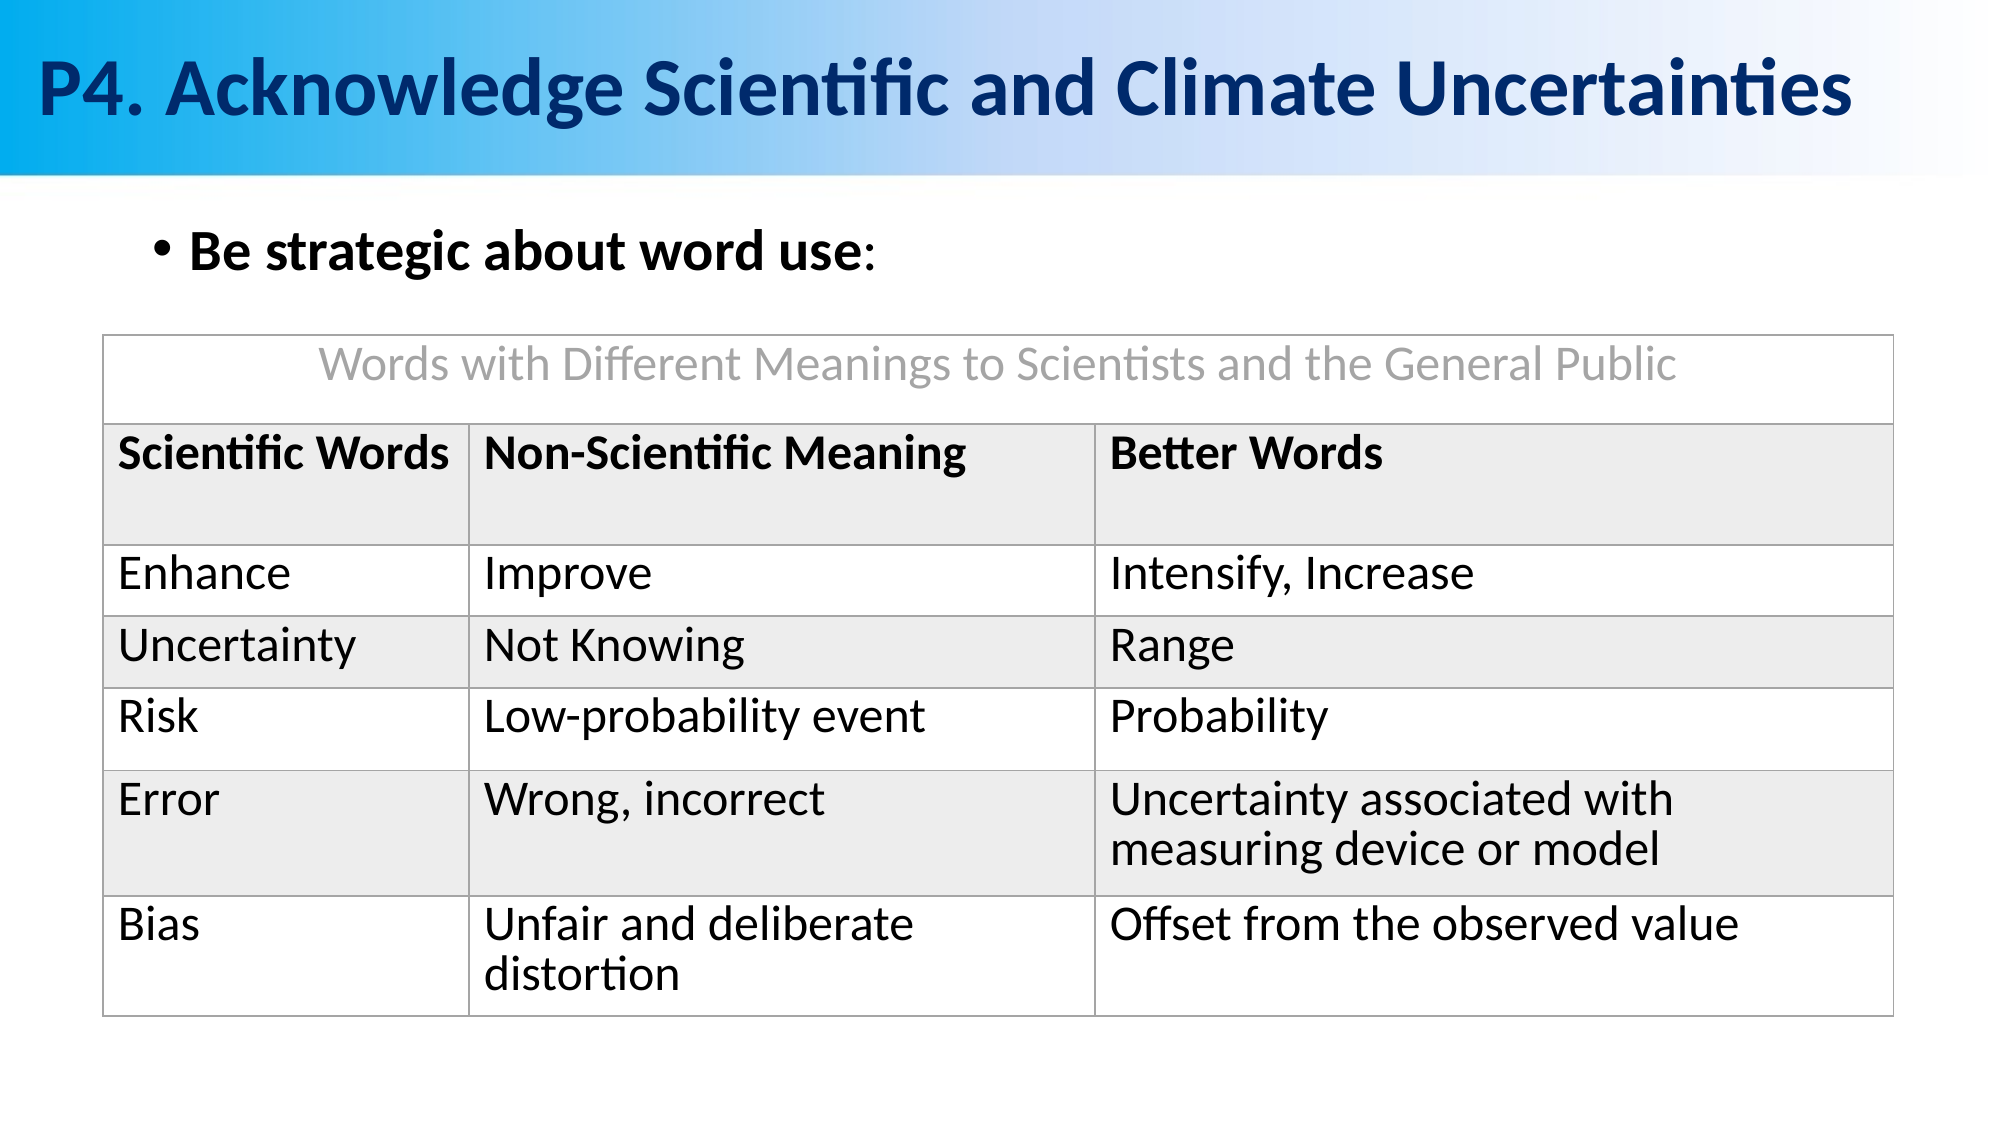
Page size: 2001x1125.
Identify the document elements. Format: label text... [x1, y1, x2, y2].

table_cell Uncertainty associated with measuring device or model [1096, 771, 1893, 895]
table_cell Probability [1096, 689, 1893, 770]
table_cell Intensify, Increase [1096, 546, 1893, 615]
table_cell Scientific Words [104, 425, 468, 544]
table_cell Low-probability event [470, 689, 1094, 770]
table_cell Offset from the observed value [1096, 897, 1893, 1015]
table_cell Wrong, incorrect [470, 771, 1094, 895]
table_cell Error [104, 771, 468, 895]
table_cell Better Words [1096, 425, 1893, 544]
title P4. Acknowledge Scientific and Climate Uncertainties [23, 0, 1973, 178]
list Be strategic about word use: [137, 205, 1863, 334]
table_header Words with Different Meanings to Scientists and the General Public [104, 336, 1893, 423]
table_cell Risk [104, 689, 468, 770]
table_cell Range [1096, 617, 1893, 687]
table_cell Uncertainty [104, 617, 468, 687]
table_cell Improve [470, 546, 1094, 615]
picture [0, 0, 2000, 1125]
table_cell Non-Scientific Meaning [470, 425, 1094, 544]
table_cell Bias [104, 897, 468, 1015]
table_cell Enhance [104, 546, 468, 615]
table_cell Unfair and deliberate distortion [470, 897, 1094, 1015]
table_cell Not Knowing [470, 617, 1094, 687]
